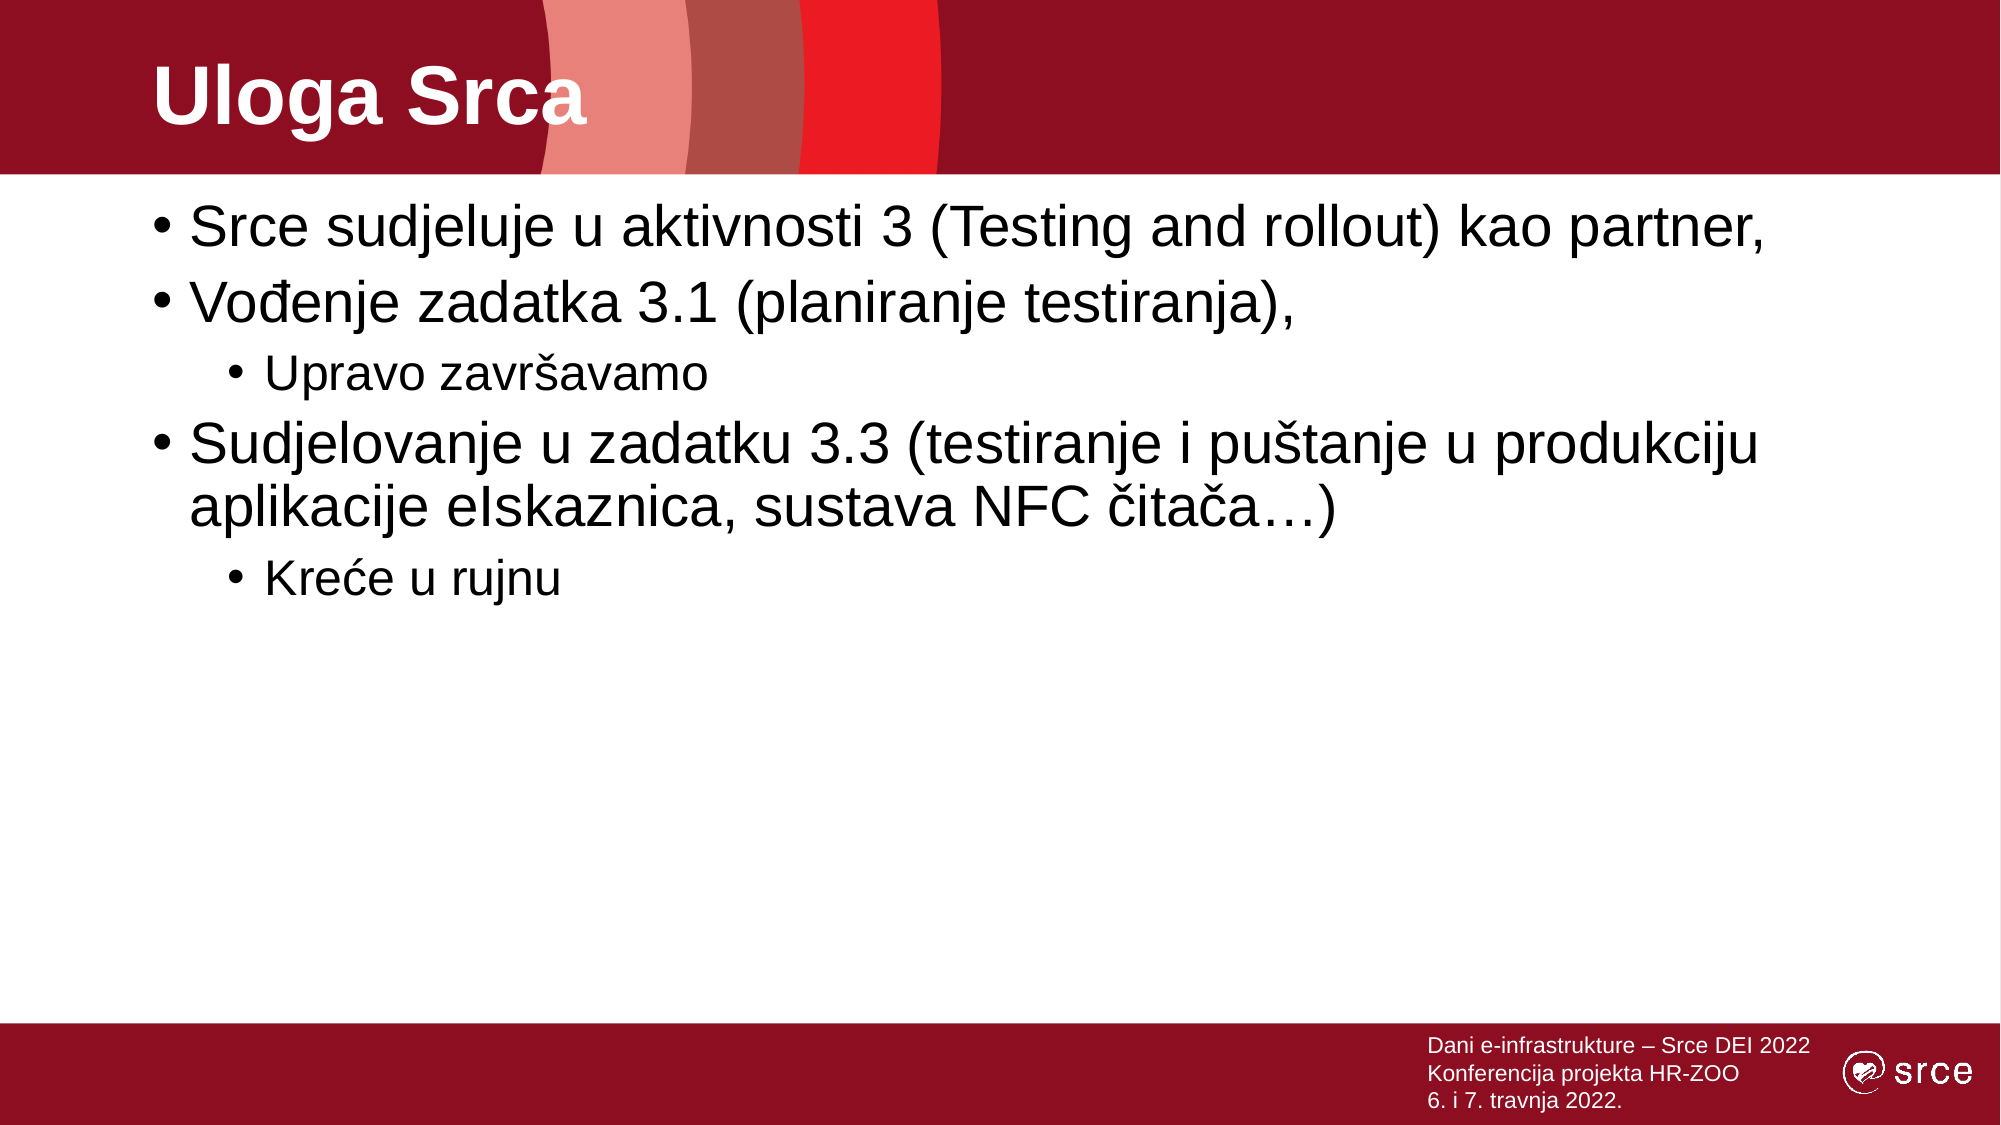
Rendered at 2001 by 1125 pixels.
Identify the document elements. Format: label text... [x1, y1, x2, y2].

picture [0, 0, 2001, 1125]
list Srce sudjeluje u aktivnosti 3 (Testing and rollout) kao partner, Vođenje zadatka 3.1 (planiranje testiranja), Upravo završavamo Sudjelovanje u zadatku 3.3 (testiranje i puštanje u produkciju aplikacije eIskaznica, sustava NFC čitača…) Kreće u rujnu [137, 188, 1863, 1024]
title Uloga Srca [137, 25, 1863, 170]
